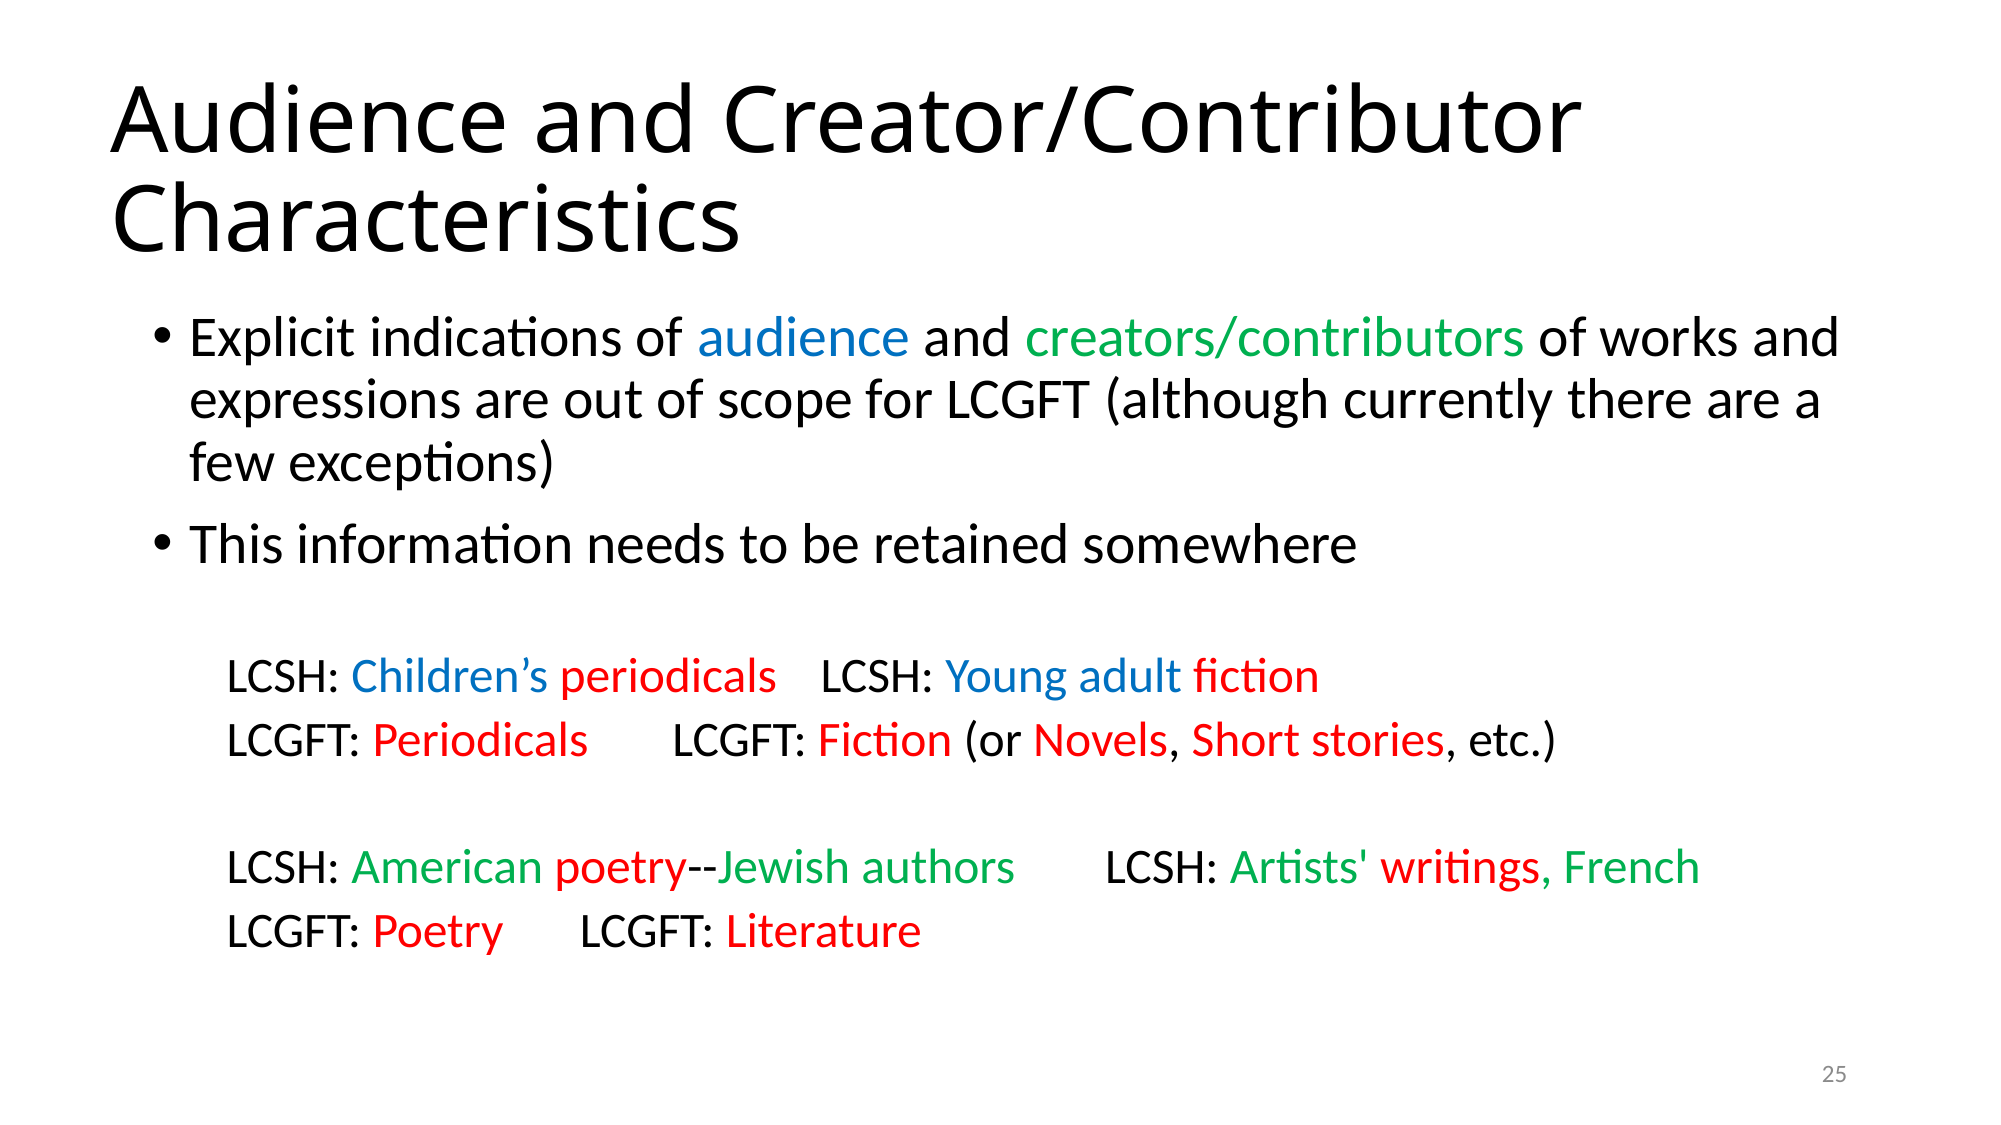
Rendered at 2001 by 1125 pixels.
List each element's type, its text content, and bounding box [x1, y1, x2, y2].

title Audience and Creator/Contributor Characteristics [95, 63, 1958, 282]
list Explicit indications of audience and creators/contributors of works and expressions are out of scope for LCGFT (although currently there are a few exceptions) This information needs to be retained somewhere LCSH: Children’s periodicals LCSH: Young adult fiction LCGFT: Periodicals LCGFT: Fiction (or Novels, Short stories, etc.) LCSH: American poetry--Jewish authors LCSH: Artists' writings, French LCGFT: Poetry LCGFT: Literature [137, 299, 1863, 1014]
slide_number 25 [1412, 1042, 1863, 1103]
